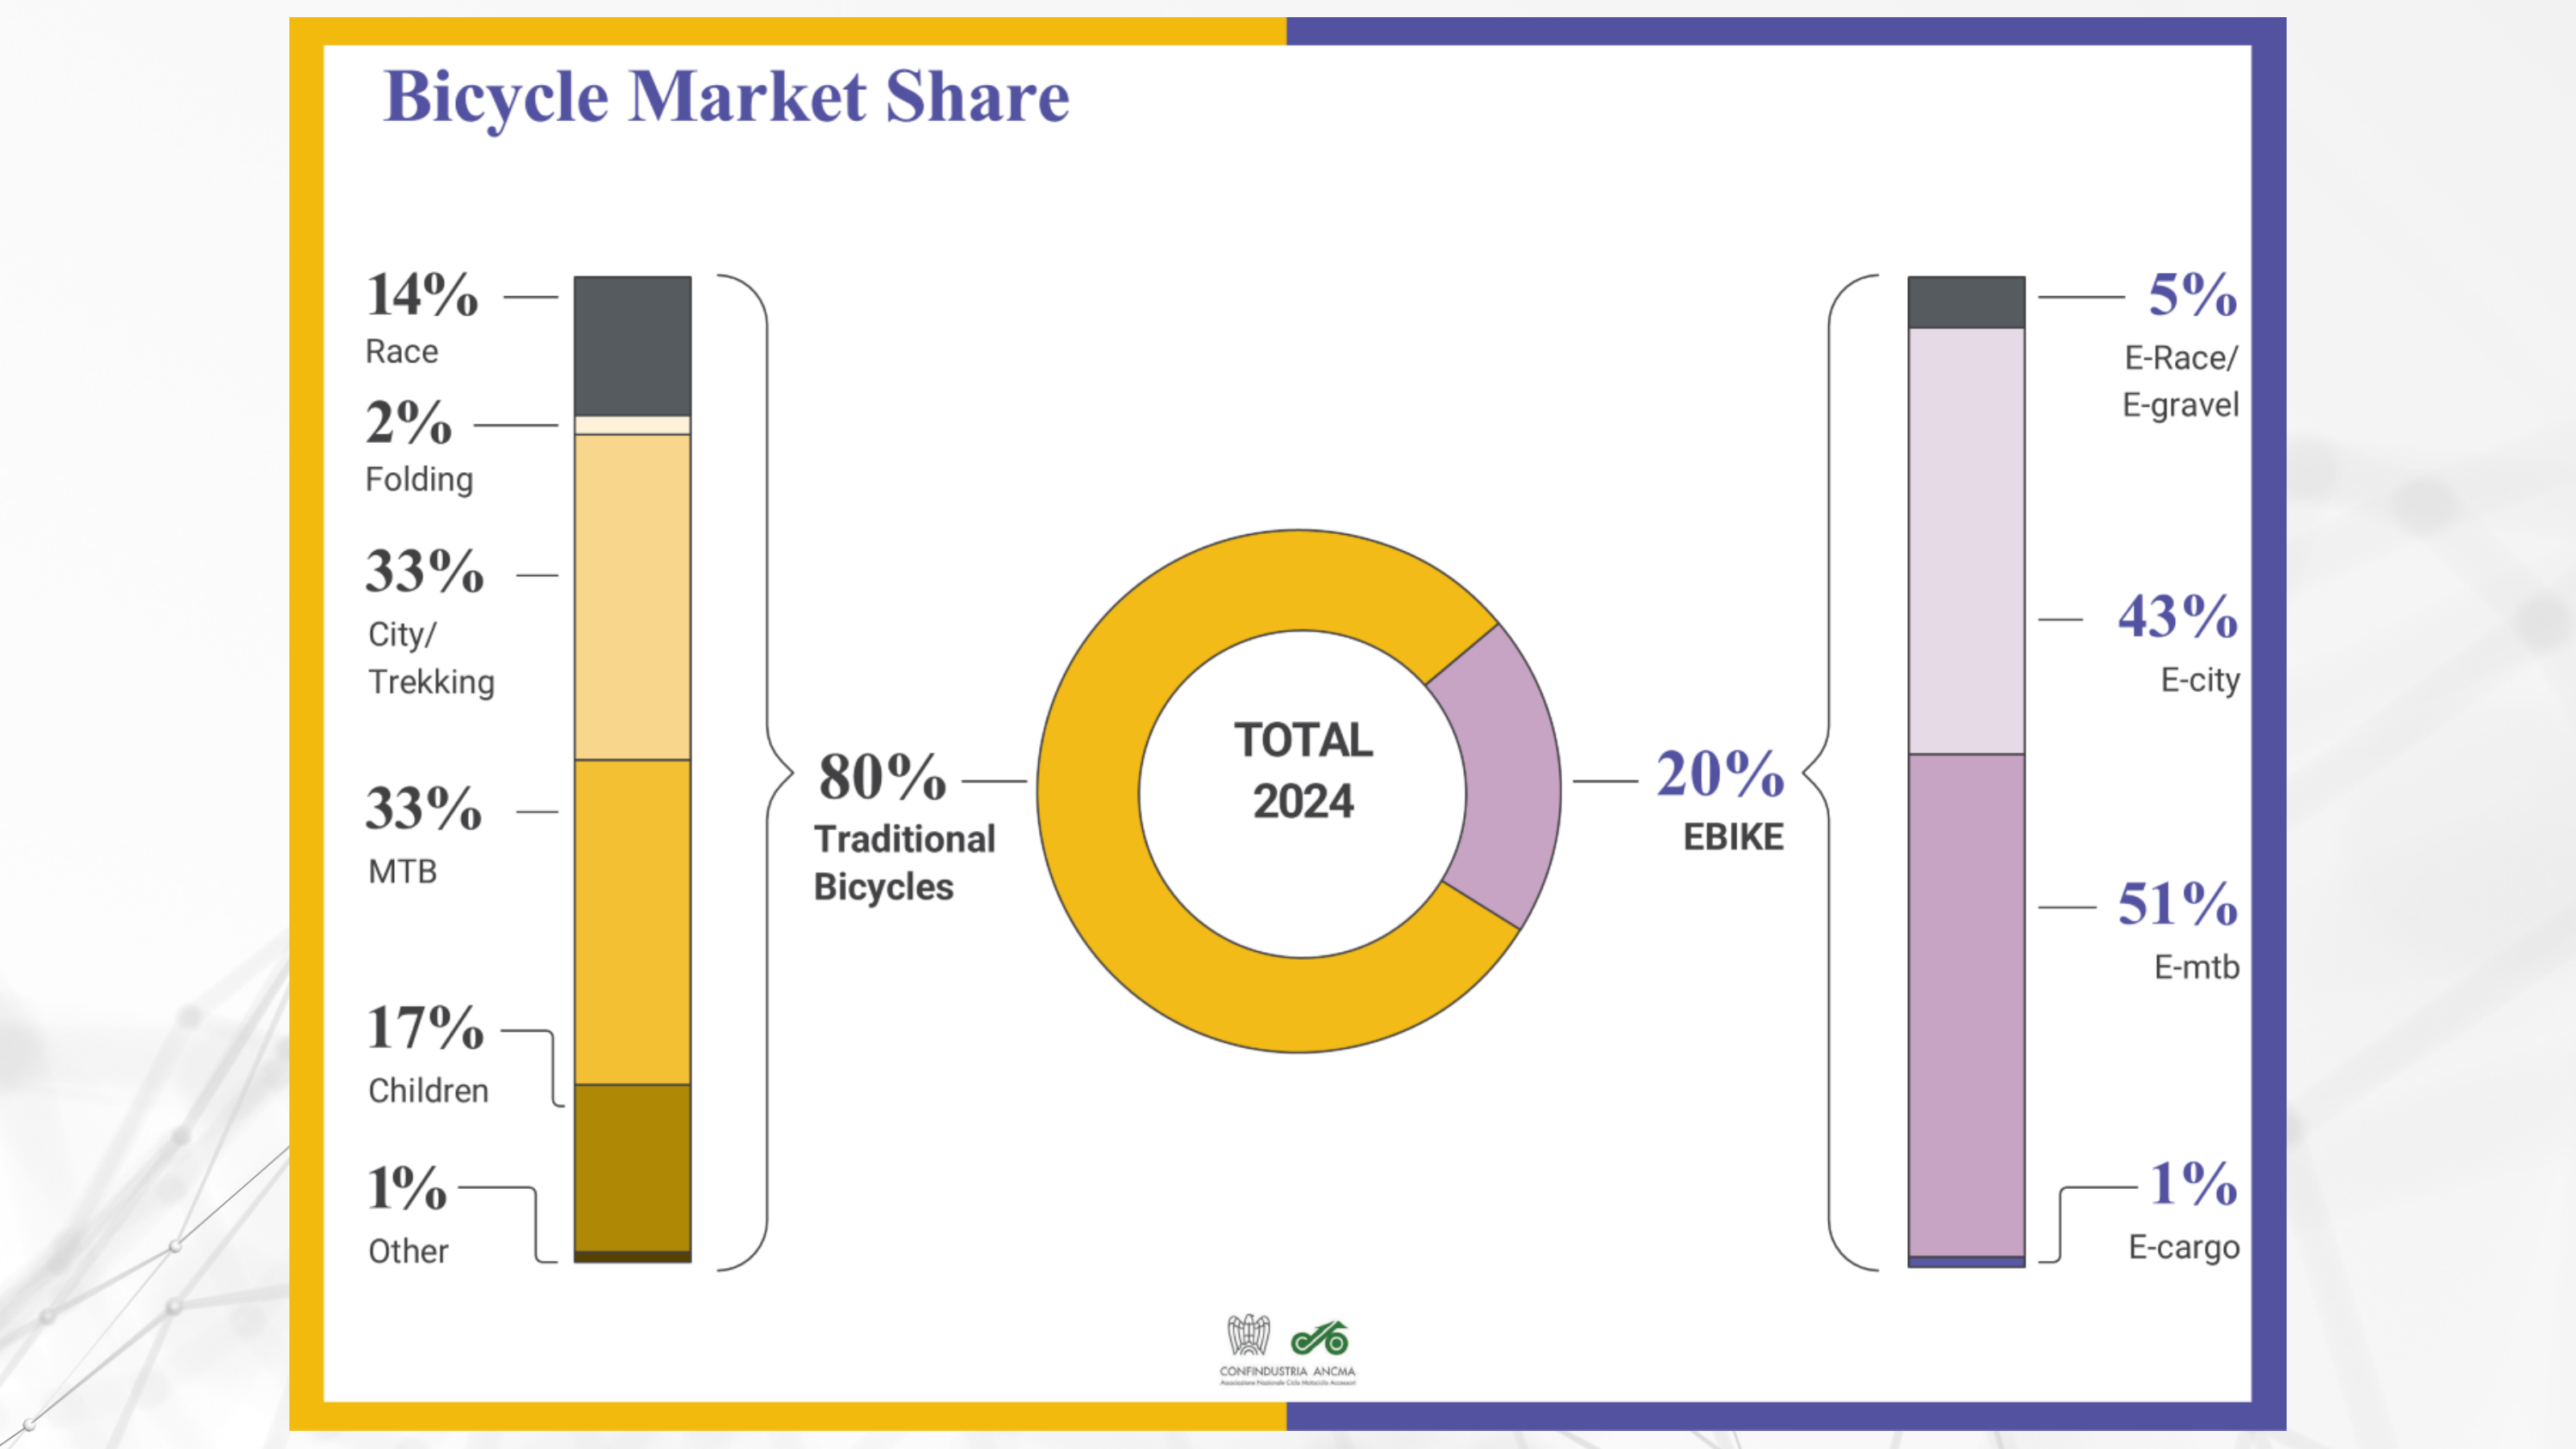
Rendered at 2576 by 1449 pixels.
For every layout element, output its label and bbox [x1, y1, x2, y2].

text_box [0, 0, 2576, 1449]
picture [289, 17, 2287, 1431]
